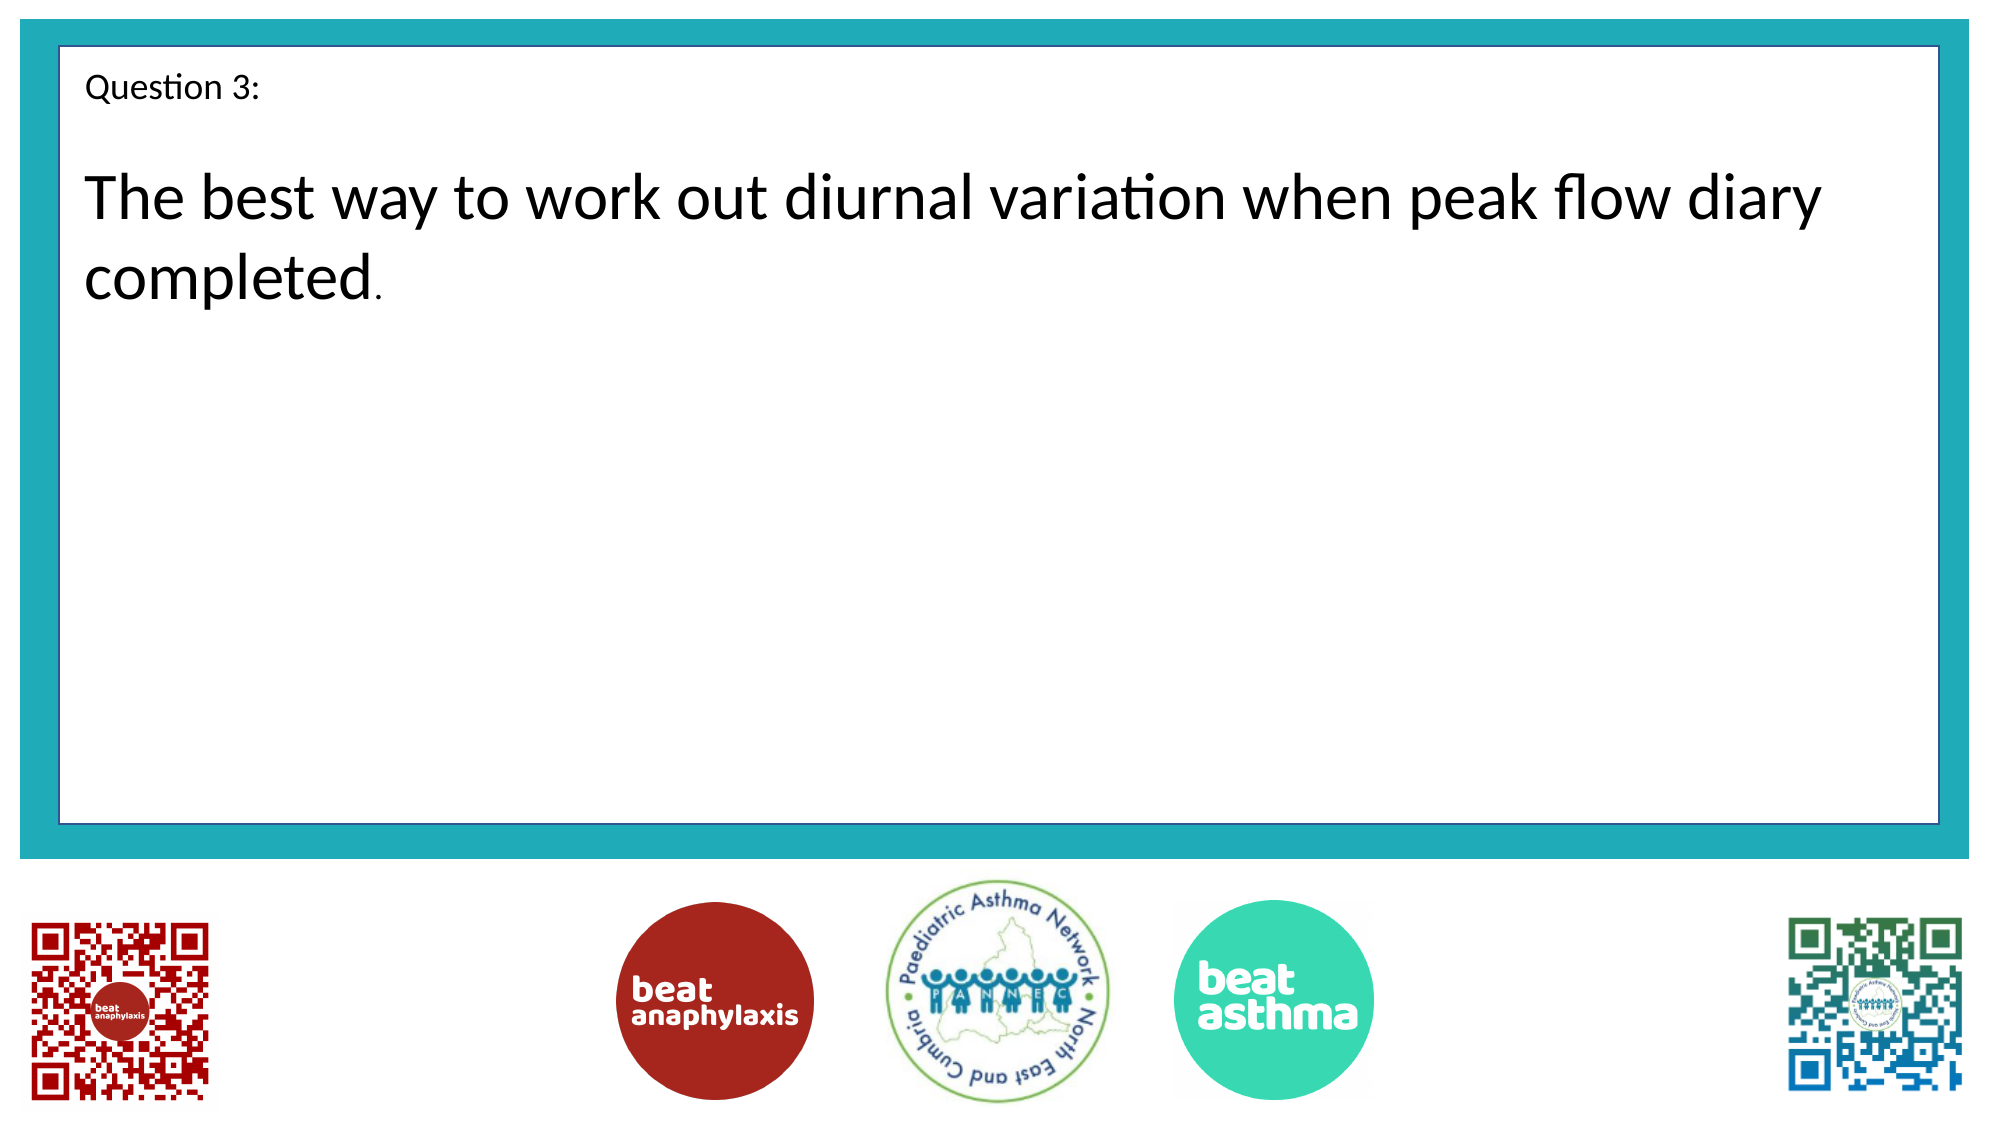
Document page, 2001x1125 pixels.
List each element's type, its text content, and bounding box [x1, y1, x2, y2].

text_box [58, 45, 1940, 825]
picture [1768, 900, 1979, 1106]
picture [21, 912, 219, 1111]
picture [615, 902, 814, 1100]
text_box Question 3: The best way to work out diurnal variation when peak flow diary completed. [70, 55, 1931, 455]
picture [882, 864, 1115, 1107]
text_box [20, 19, 1969, 859]
picture [1173, 900, 1374, 1100]
